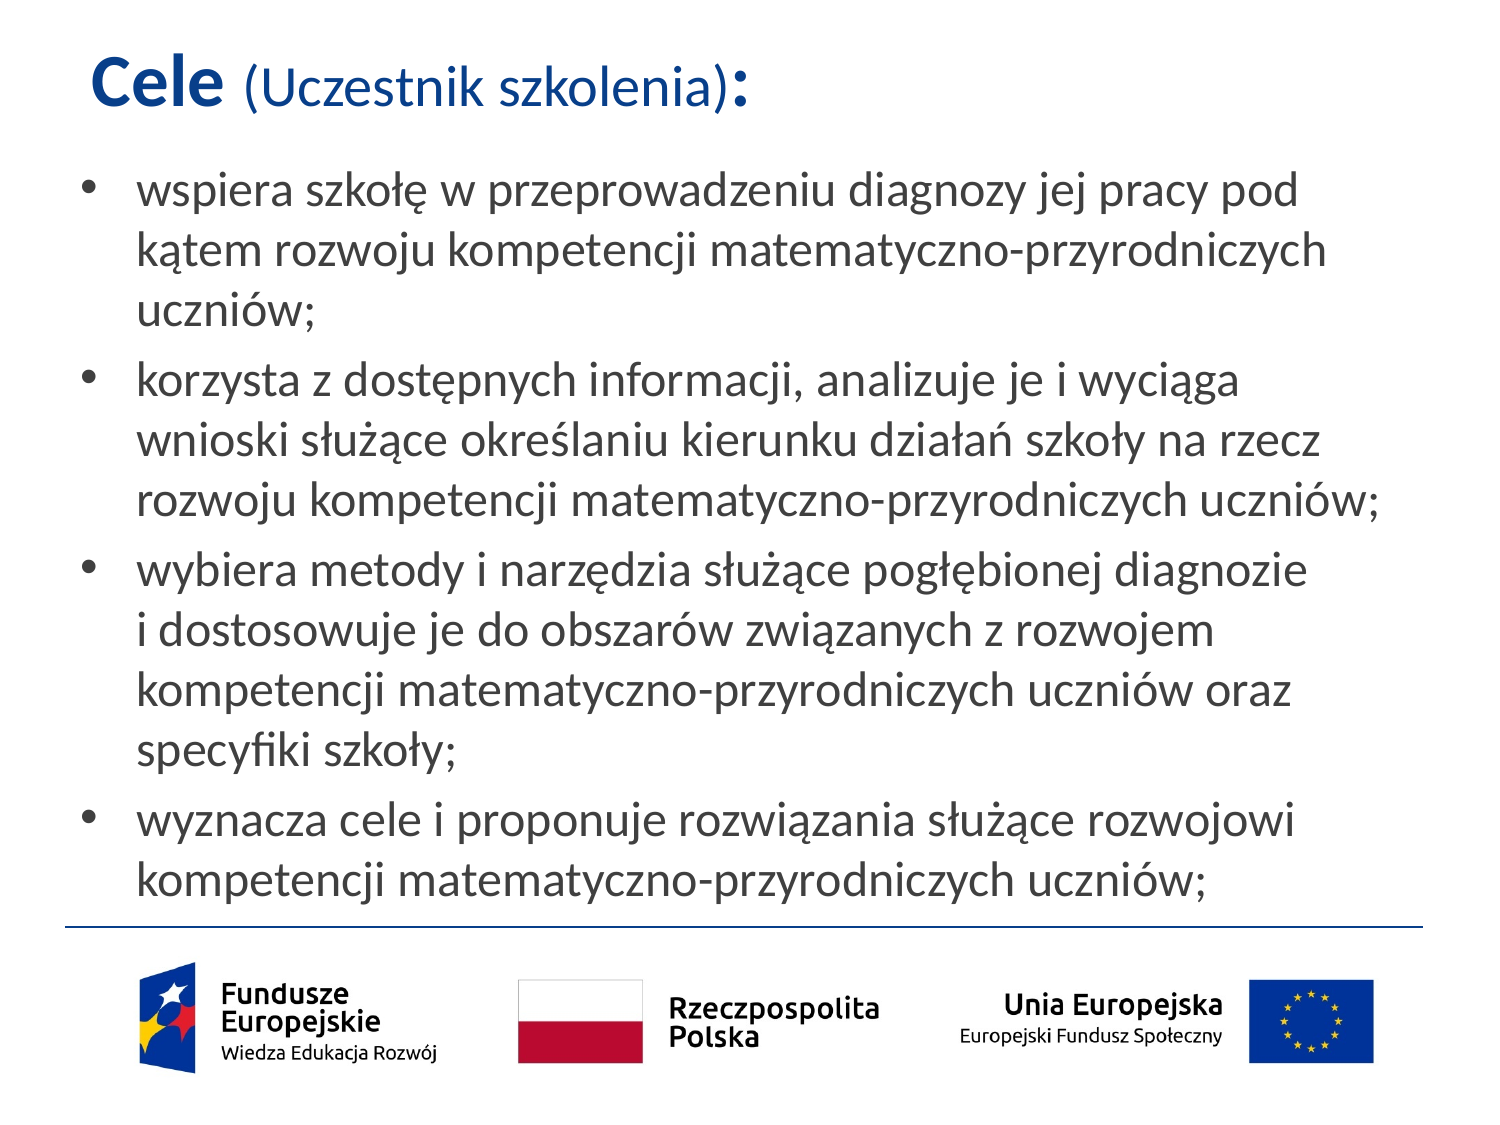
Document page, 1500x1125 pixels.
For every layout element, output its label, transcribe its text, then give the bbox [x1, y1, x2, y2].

title Cele (Uczestnik szkolenia): [76, 42, 1427, 130]
list wspiera szkołę w przeprowadzeniu diagnozy jej pracy pod kątem rozwoju kompetencji matematyczno-przyrodniczych uczniów; korzysta z dostępnych informacji, analizuje je i wyciąga wnioski służące określaniu kierunku działań szkoły na rzecz rozwoju kompetencji matematyczno-przyrodniczych uczniów; wybiera metody i narzędzia służące pogłębionej diagnozie i dostosowuje je do obszarów związanych z rozwojem kompetencji matematyczno-przyrodniczych uczniów oraz specyfiki szkoły; wyznacza cele i proponuje rozwiązania służące rozwojowi kompetencji matematyczno-przyrodniczych uczniów; [64, 149, 1415, 853]
picture [112, 934, 1400, 1101]
